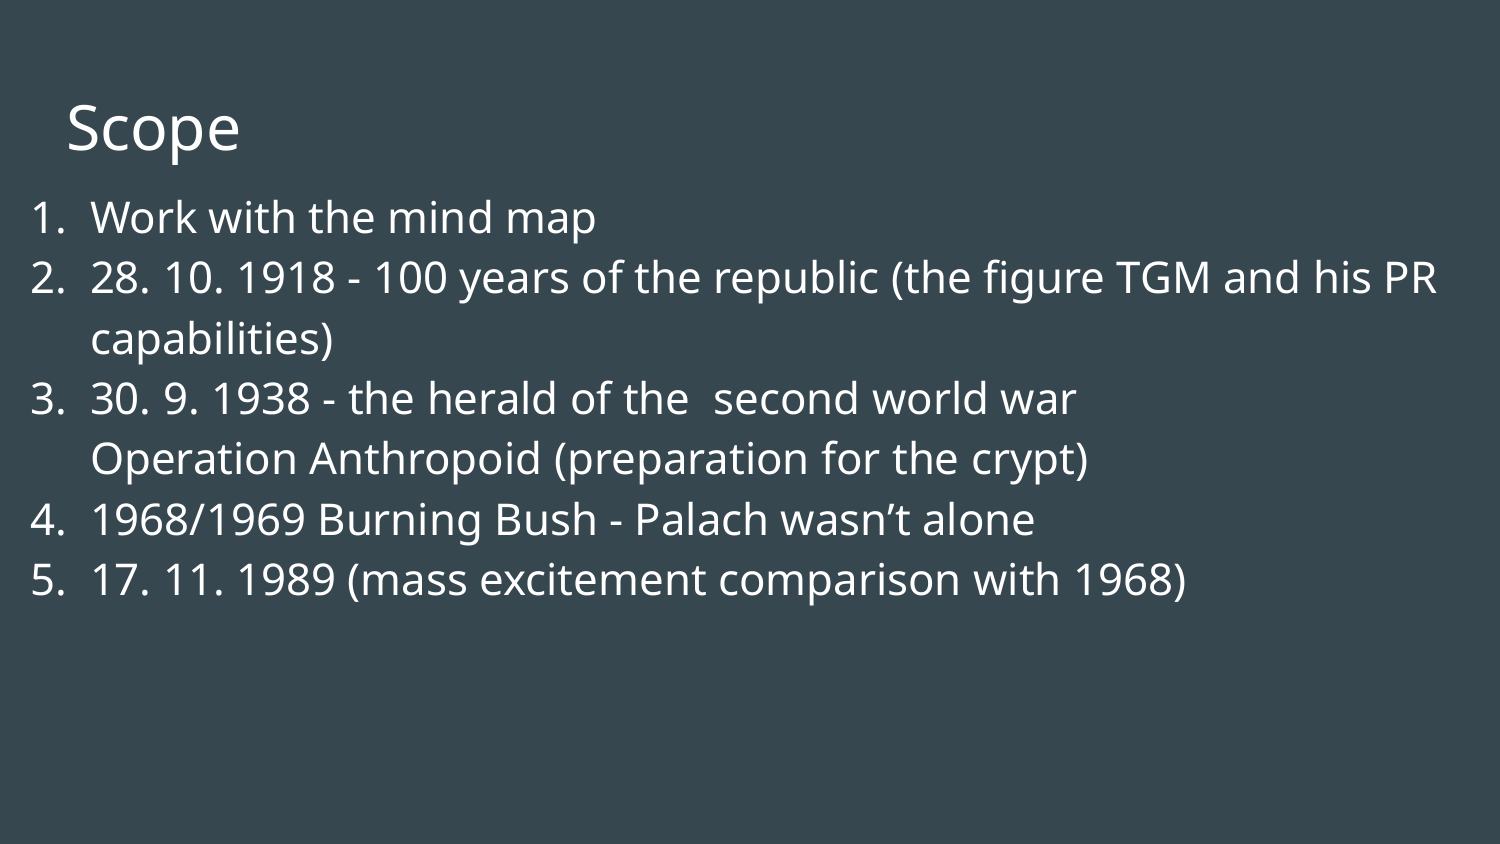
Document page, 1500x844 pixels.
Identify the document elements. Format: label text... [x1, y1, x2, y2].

list Work with the mind map 28. 10. 1918 - 100 years of the republic (the figure TGM and his PR capabilities) 30. 9. 1938 - the herald of the second world war Operation Anthropoid (preparation for the crypt) 1968/1969 Burning Bush - Palach wasn’t alone 17. 11. 1989 (mass excitement comparison with 1968) [0, 166, 1476, 816]
title Scope [51, 72, 1449, 166]
